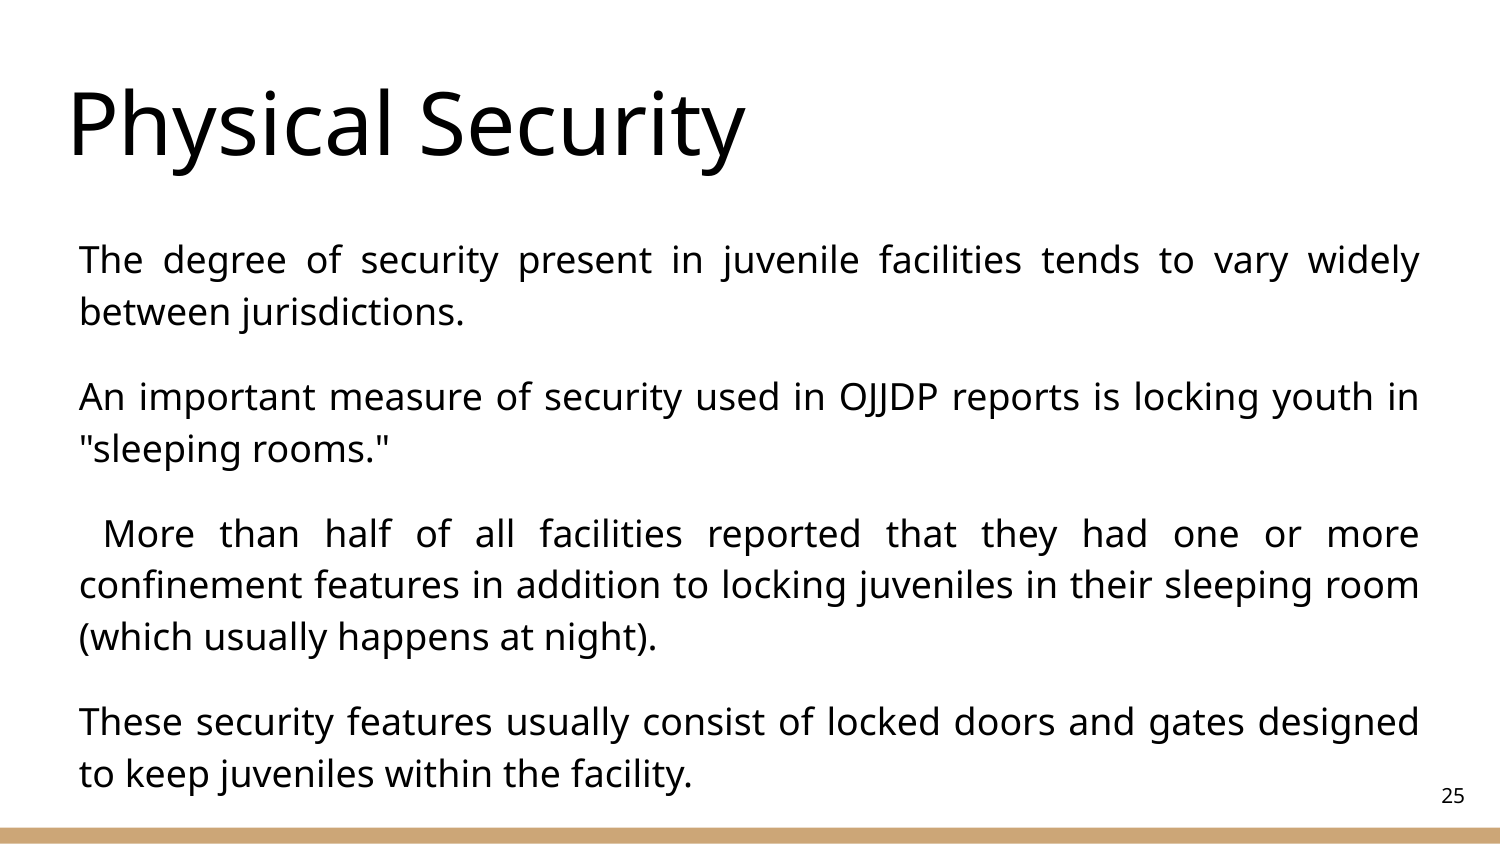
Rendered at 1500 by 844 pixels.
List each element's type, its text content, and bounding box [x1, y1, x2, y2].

list The degree of security present in juvenile facilities tends to vary widely between jurisdictions. An important measure of security used in OJJDP reports is locking youth in "sleeping rooms." More than half of all facilities reported that they had one or more confinement features in addition to locking juveniles in their sleeping room (which usually happens at night). These security features usually consist of locked doors and gates designed to keep juveniles within the facility. [63, 214, 1437, 784]
slide_number ‹#› [1389, 764, 1480, 830]
title Physical Security [51, 51, 1449, 189]
